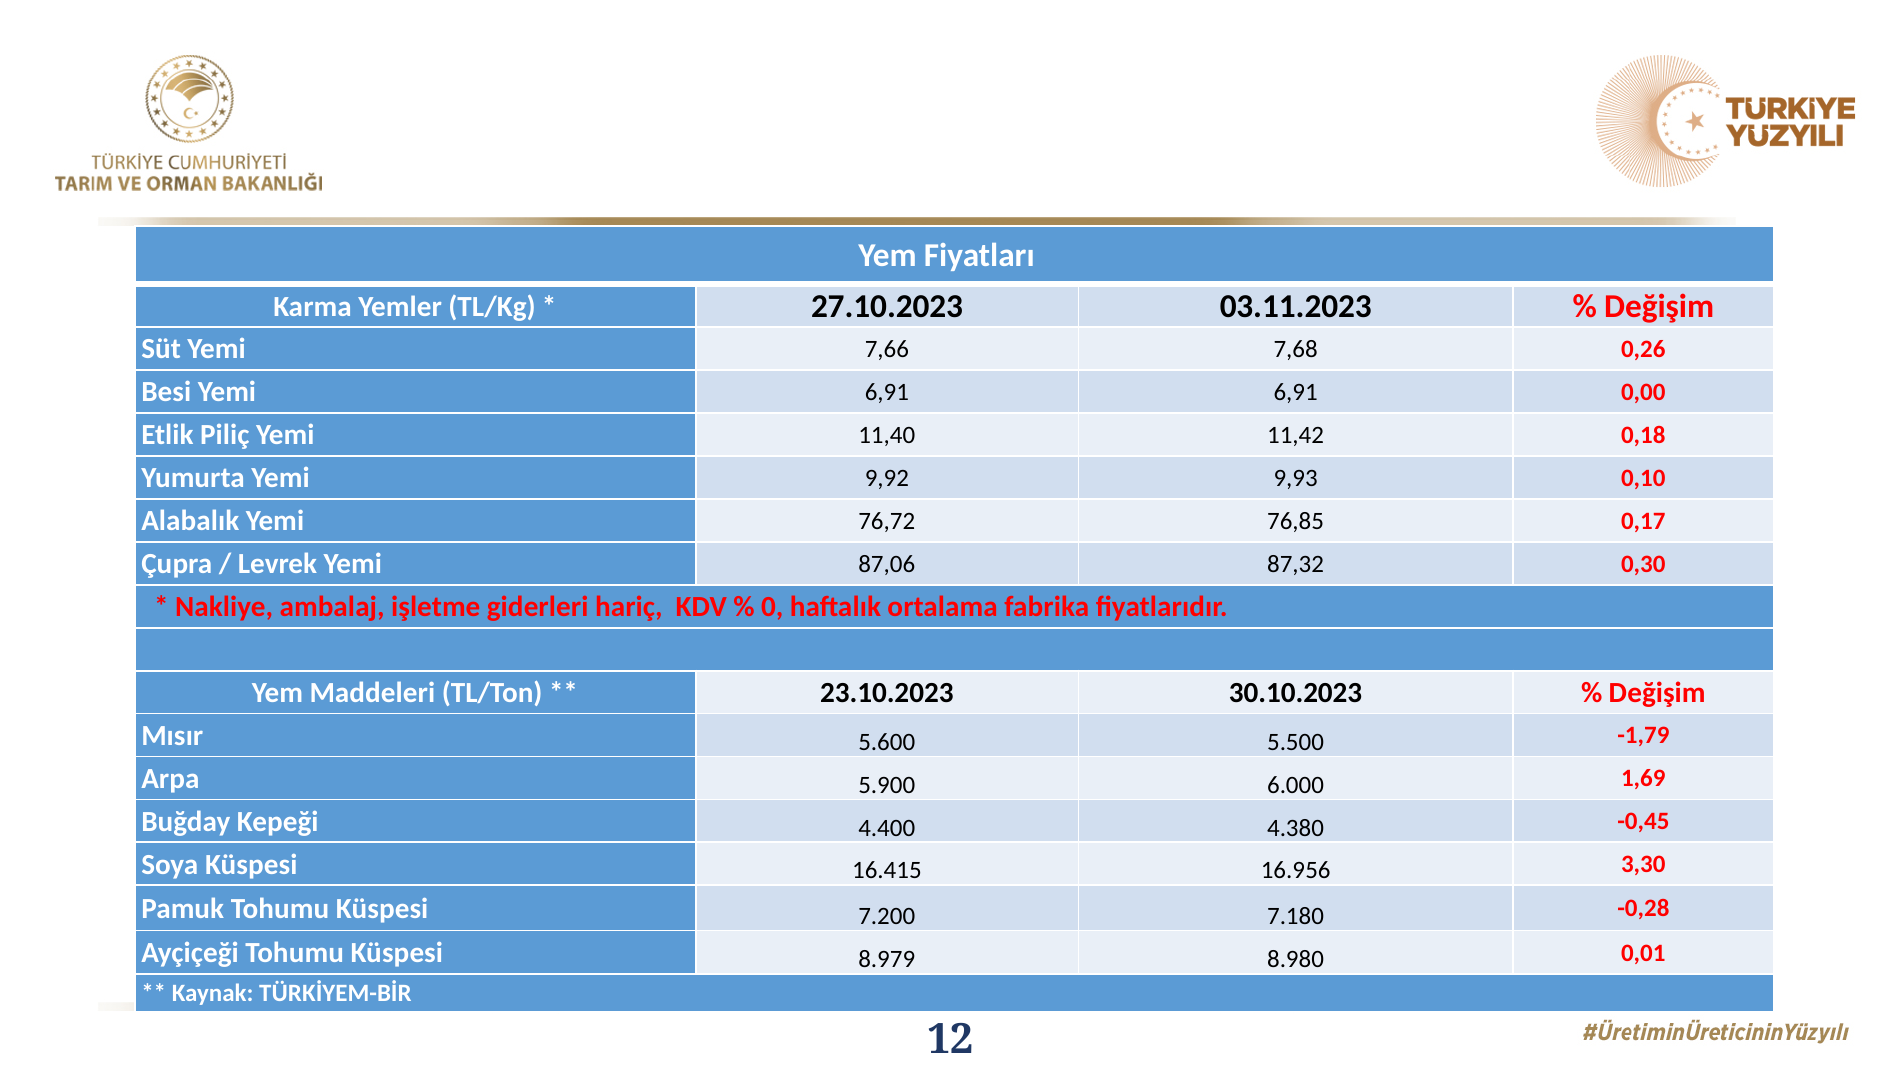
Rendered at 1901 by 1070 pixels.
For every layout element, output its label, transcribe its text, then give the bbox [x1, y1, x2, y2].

table_cell 4.400 [697, 800, 1078, 841]
table_cell 9,93 [1079, 457, 1512, 498]
table_cell 11,40 [697, 414, 1078, 455]
table_header Yem Fiyatları [136, 227, 1773, 281]
table_cell 7.200 [697, 886, 1078, 930]
table_cell ** Kaynak: TÜRKİYEM-BİR [136, 975, 1773, 1011]
picture [2, 3, 1901, 1069]
table_cell 8.980 [1079, 931, 1512, 973]
table_cell [136, 629, 1773, 670]
table_cell 0,00 [1514, 371, 1773, 412]
table_cell Çupra / Levrek Yemi [136, 543, 695, 584]
table_cell 03.11.2023 [1079, 287, 1512, 326]
table_cell 9,92 [697, 457, 1078, 498]
table_cell -0,28 [1514, 886, 1773, 930]
table_cell 7,66 [697, 328, 1078, 369]
table_cell Yem Maddeleri (TL/Ton) ** [136, 672, 695, 713]
table_cell 87,06 [697, 543, 1078, 584]
table_cell Arpa [136, 757, 695, 799]
table_cell 87,32 [1079, 543, 1512, 584]
table_cell 0,18 [1514, 414, 1773, 455]
slide_number 12 [736, 1012, 1165, 1069]
table_cell Yumurta Yemi [136, 457, 695, 498]
table_cell 1,69 [1514, 757, 1773, 799]
table_cell -0,45 [1514, 800, 1773, 841]
table_cell 7.180 [1079, 886, 1512, 930]
table_cell 6,91 [1079, 371, 1512, 412]
table_cell 5.600 [697, 714, 1078, 756]
table_cell 8.979 [697, 931, 1078, 973]
table_cell 0,30 [1514, 543, 1773, 584]
table_cell 0,26 [1514, 328, 1773, 369]
table_cell * Nakliye, ambalaj, işletme giderleri hariç, KDV % 0, haftalık ortalama fabrika fiyatlarıdır. [136, 586, 1773, 627]
table_cell 76,72 [697, 500, 1078, 541]
table_cell Süt Yemi [136, 328, 695, 369]
table_cell Pamuk Tohumu Küspesi [136, 886, 695, 930]
table_cell 3,30 [1514, 843, 1773, 884]
table_cell 16.956 [1079, 843, 1512, 884]
table_cell 0,01 [1514, 931, 1773, 973]
table_cell Mısır [136, 714, 695, 756]
table_cell % Değişim [1514, 672, 1773, 713]
table_cell Alabalık Yemi [136, 500, 695, 541]
table_cell 76,85 [1079, 500, 1512, 541]
table_cell 16.415 [697, 843, 1078, 884]
table_cell 30.10.2023 [1079, 672, 1512, 713]
table_cell Ayçiçeği Tohumu Küspesi [136, 931, 695, 973]
table_cell Karma Yemler (TL/Kg) * [136, 287, 695, 326]
table_cell 23.10.2023 [697, 672, 1078, 713]
table_cell 5.900 [697, 757, 1078, 799]
table_cell 0,10 [1514, 457, 1773, 498]
table_cell -1,79 [1514, 714, 1773, 756]
table_cell Soya Küspesi [136, 843, 695, 884]
table_cell % Değişim [1514, 287, 1773, 326]
table_cell 11,42 [1079, 414, 1512, 455]
table_cell 4.380 [1079, 800, 1512, 841]
table_cell 6,91 [697, 371, 1078, 412]
table_cell 6.000 [1079, 757, 1512, 799]
table_cell 27.10.2023 [697, 287, 1078, 326]
table_cell 0,17 [1514, 500, 1773, 541]
table_cell 5.500 [1079, 714, 1512, 756]
table_cell Buğday Kepeği [136, 800, 695, 841]
table_cell Etlik Piliç Yemi [136, 414, 695, 455]
table_cell 7,68 [1079, 328, 1512, 369]
table_cell Besi Yemi [136, 371, 695, 412]
